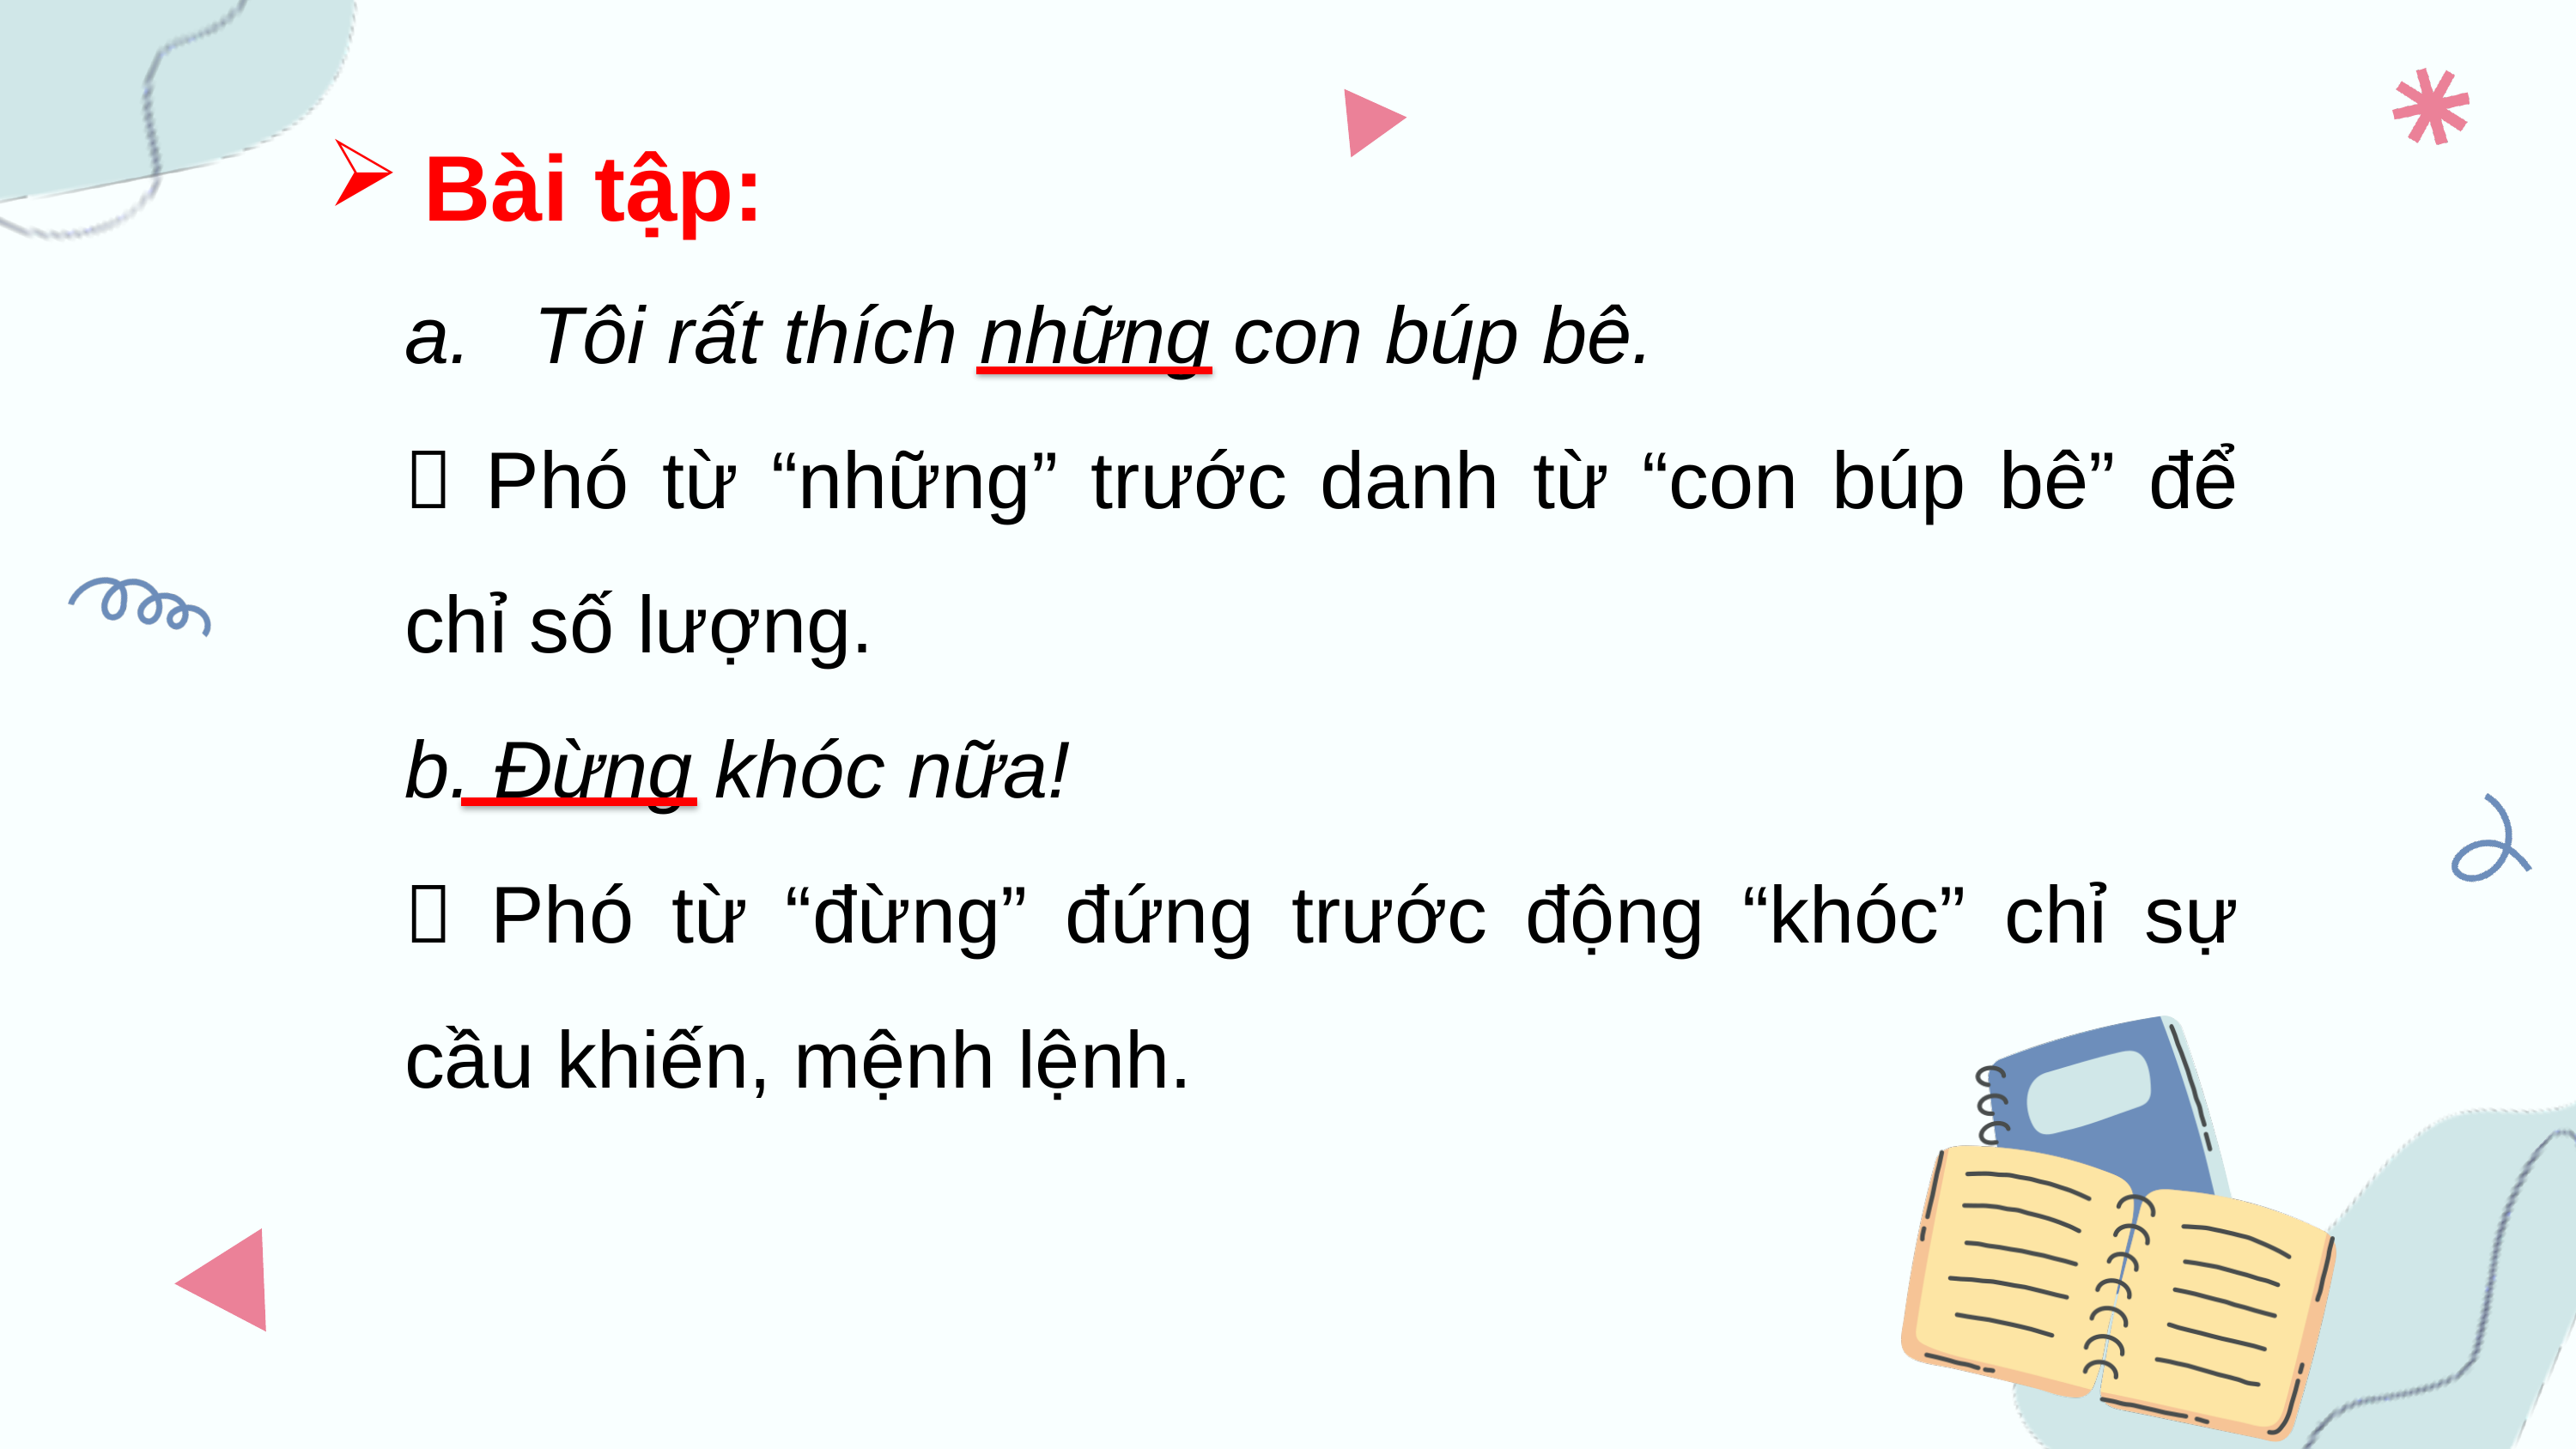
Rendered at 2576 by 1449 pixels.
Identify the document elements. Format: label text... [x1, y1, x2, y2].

text_box Bài tập: [327, 94, 784, 228]
picture [1895, 931, 2576, 1449]
picture [2392, 68, 2470, 145]
picture [2432, 792, 2550, 910]
text_box Tôi rất thích những con búp bê.  Phó từ “những” trước danh từ “con búp bê” để chỉ số lượng. b. Đừng khóc nữa!  Phó từ “đừng” đứng trước động “khóc” chỉ sự cầu khiến, mệnh lệnh. [327, 228, 2253, 1111]
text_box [167, 1236, 271, 1327]
picture [67, 564, 219, 644]
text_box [1327, 82, 1396, 143]
picture [0, 0, 414, 282]
